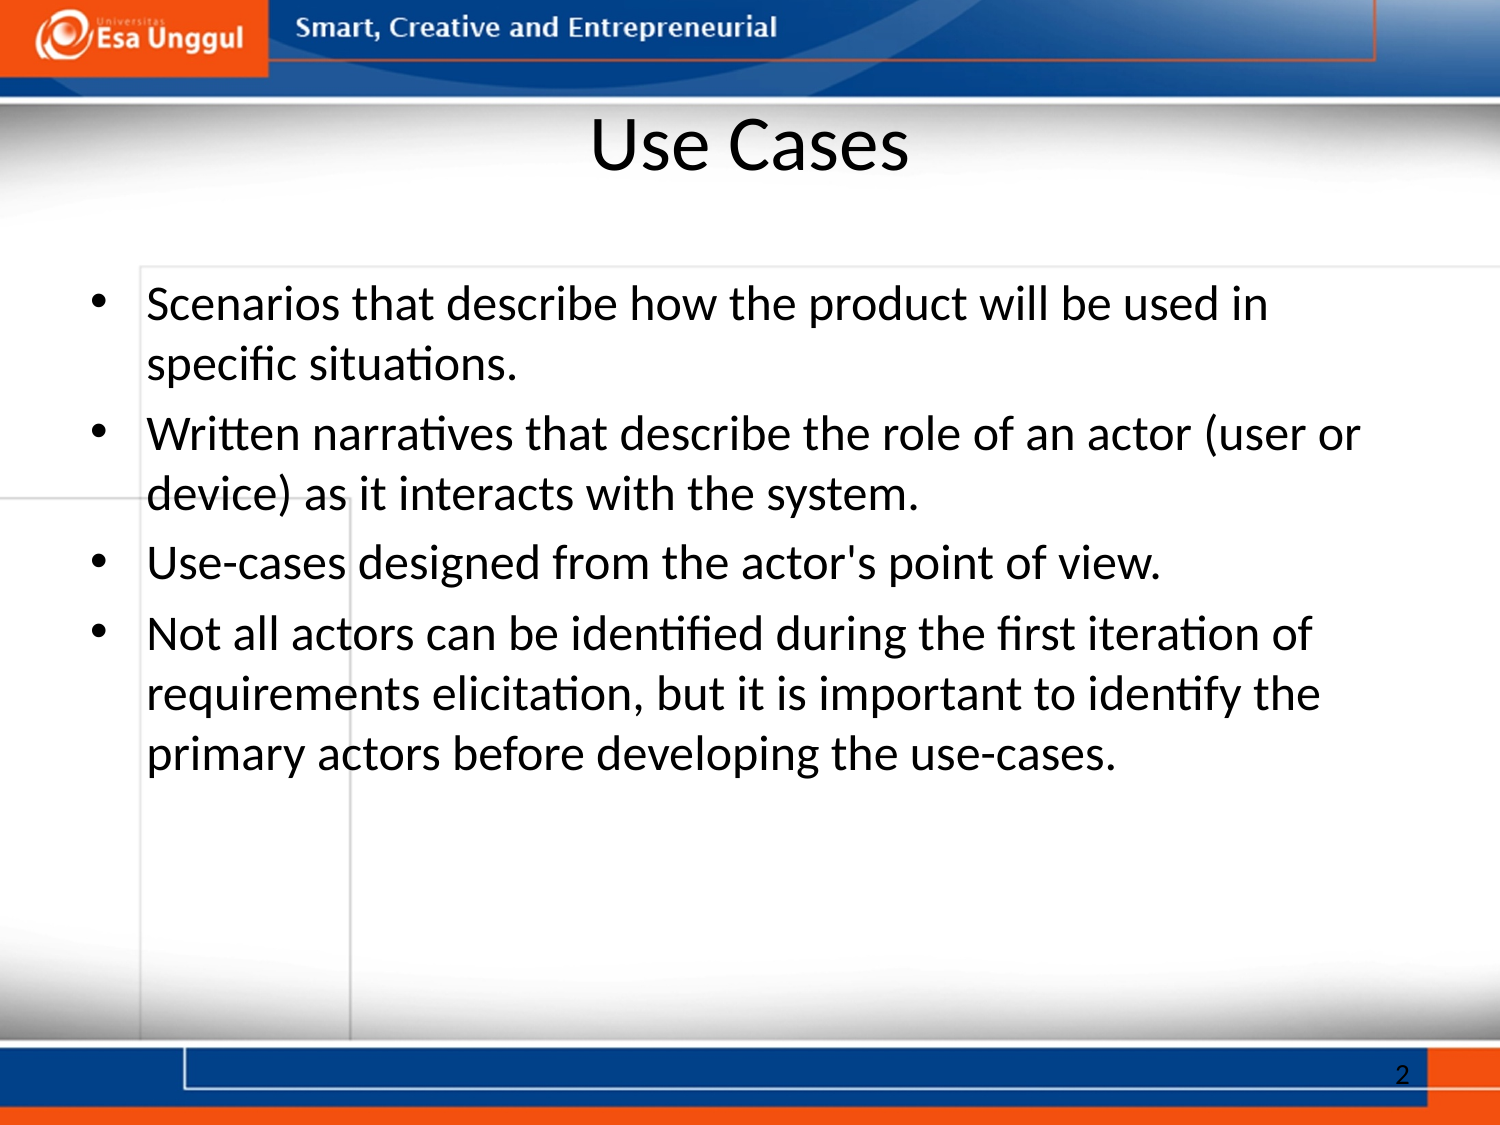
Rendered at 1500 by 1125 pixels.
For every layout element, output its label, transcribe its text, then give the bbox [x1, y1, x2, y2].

picture [0, 0, 1500, 1125]
title Use Cases [75, 45, 1425, 233]
slide_number 2 [1074, 1042, 1425, 1103]
list Scenarios that describe how the product will be used in specific situations. Written narratives that describe the role of an actor (user or device) as it interacts with the system. Use-cases designed from the actor's point of view. Not all actors can be identified during the first iteration of requirements elicitation, but it is important to identify the primary actors before developing the use-cases. [75, 262, 1425, 1005]
